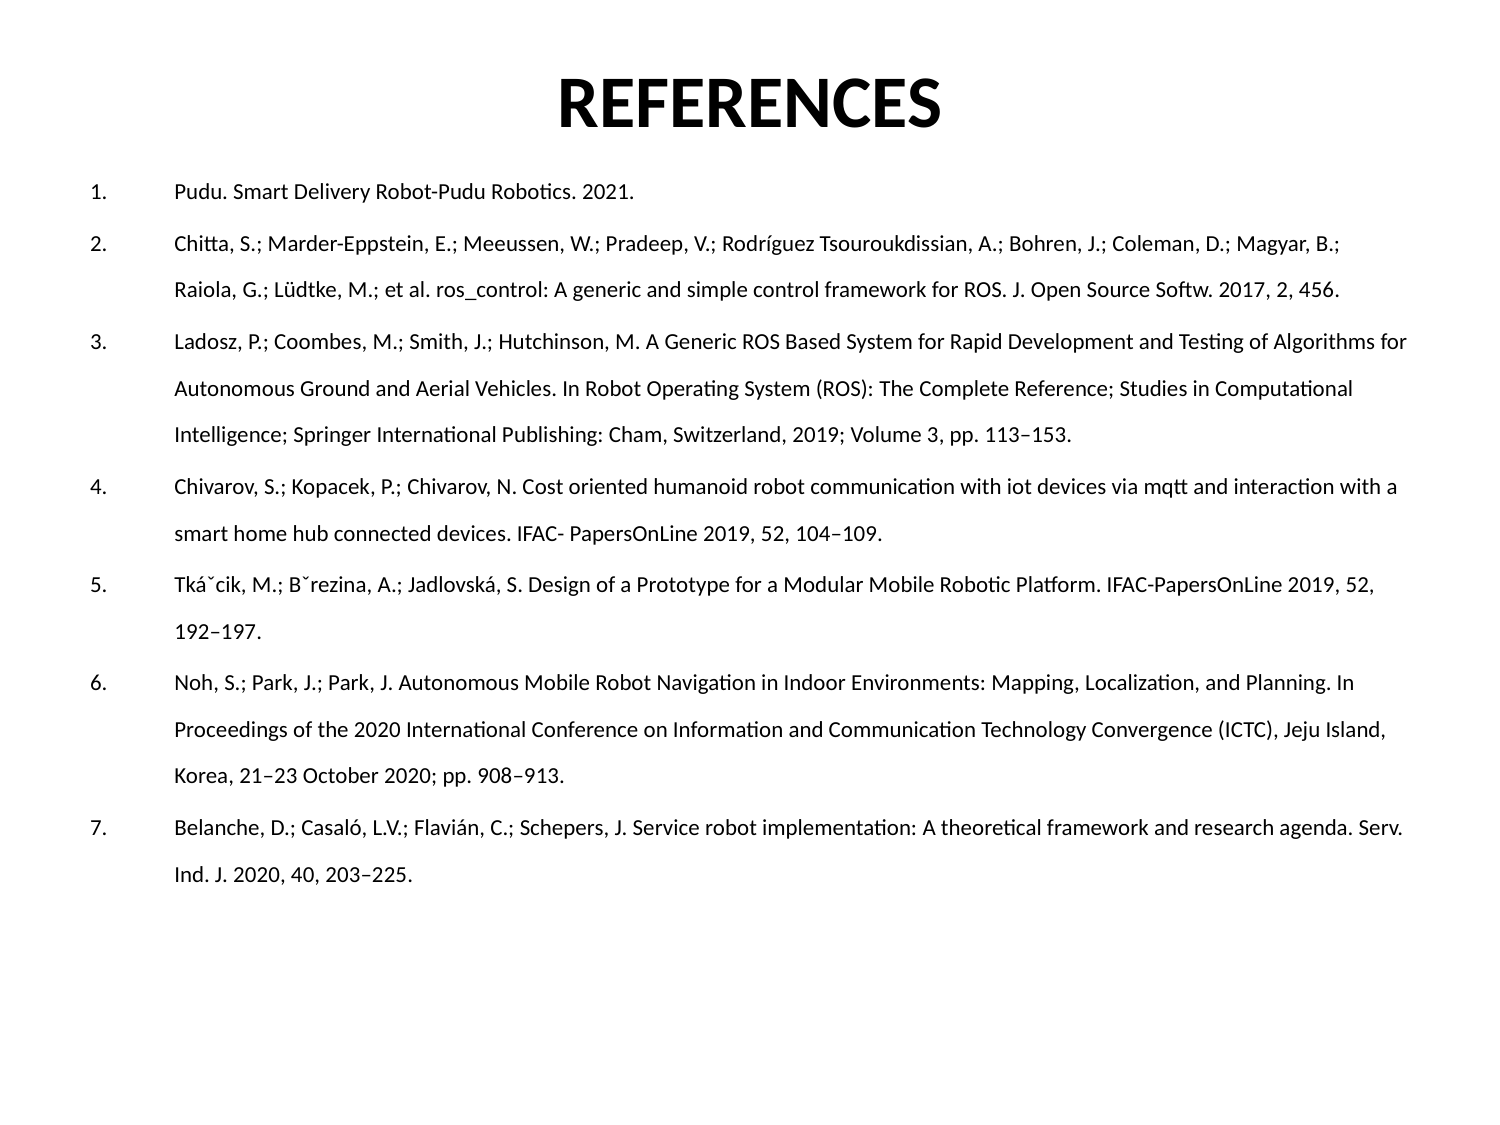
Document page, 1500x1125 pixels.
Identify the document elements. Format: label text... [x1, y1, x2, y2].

title REFERENCES [75, 45, 1425, 149]
list Pudu. Smart Delivery Robot-Pudu Robotics. 2021. Chitta, S.; Marder-Eppstein, E.; Meeussen, W.; Pradeep, V.; Rodríguez Tsouroukdissian, A.; Bohren, J.; Coleman, D.; Magyar, B.; Raiola, G.; Lüdtke, M.; et al. ros_control: A generic and simple control framework for ROS. J. Open Source Softw. 2017, 2, 456. Ladosz, P.; Coombes, M.; Smith, J.; Hutchinson, M. A Generic ROS Based System for Rapid Development and Testing of Algorithms for Autonomous Ground and Aerial Vehicles. In Robot Operating System (ROS): The Complete Reference; Studies in Computational Intelligence; Springer International Publishing: Cham, Switzerland, 2019; Volume 3, pp. 113–153. Chivarov, S.; Kopacek, P.; Chivarov, N. Cost oriented humanoid robot communication with iot devices via mqtt and interaction with a smart home hub connected devices. IFAC- PapersOnLine 2019, 52, 104–109. Tkáˇcik, M.; Bˇrezina, A.; Jadlovská, S. Design of a Prototype for a Modular Mobile Robotic Platform. IFAC-PapersOnLine 2019, 52, 192–197. Noh, S.; Park, J.; Park, J. Autonomous Mobile Robot Navigation in Indoor Environments: Mapping, Localization, and Planning. In Proceedings of the 2020 International Conference on Information and Communication Technology Convergence (ICTC), Jeju Island, Korea, 21–23 October 2020; pp. 908–913. Belanche, D.; Casaló, L.V.; Flavián, C.; Schepers, J. Service robot implementation: A theoretical framework and research agenda. Serv. Ind. J. 2020, 40, 203–225. [75, 149, 1425, 1005]
